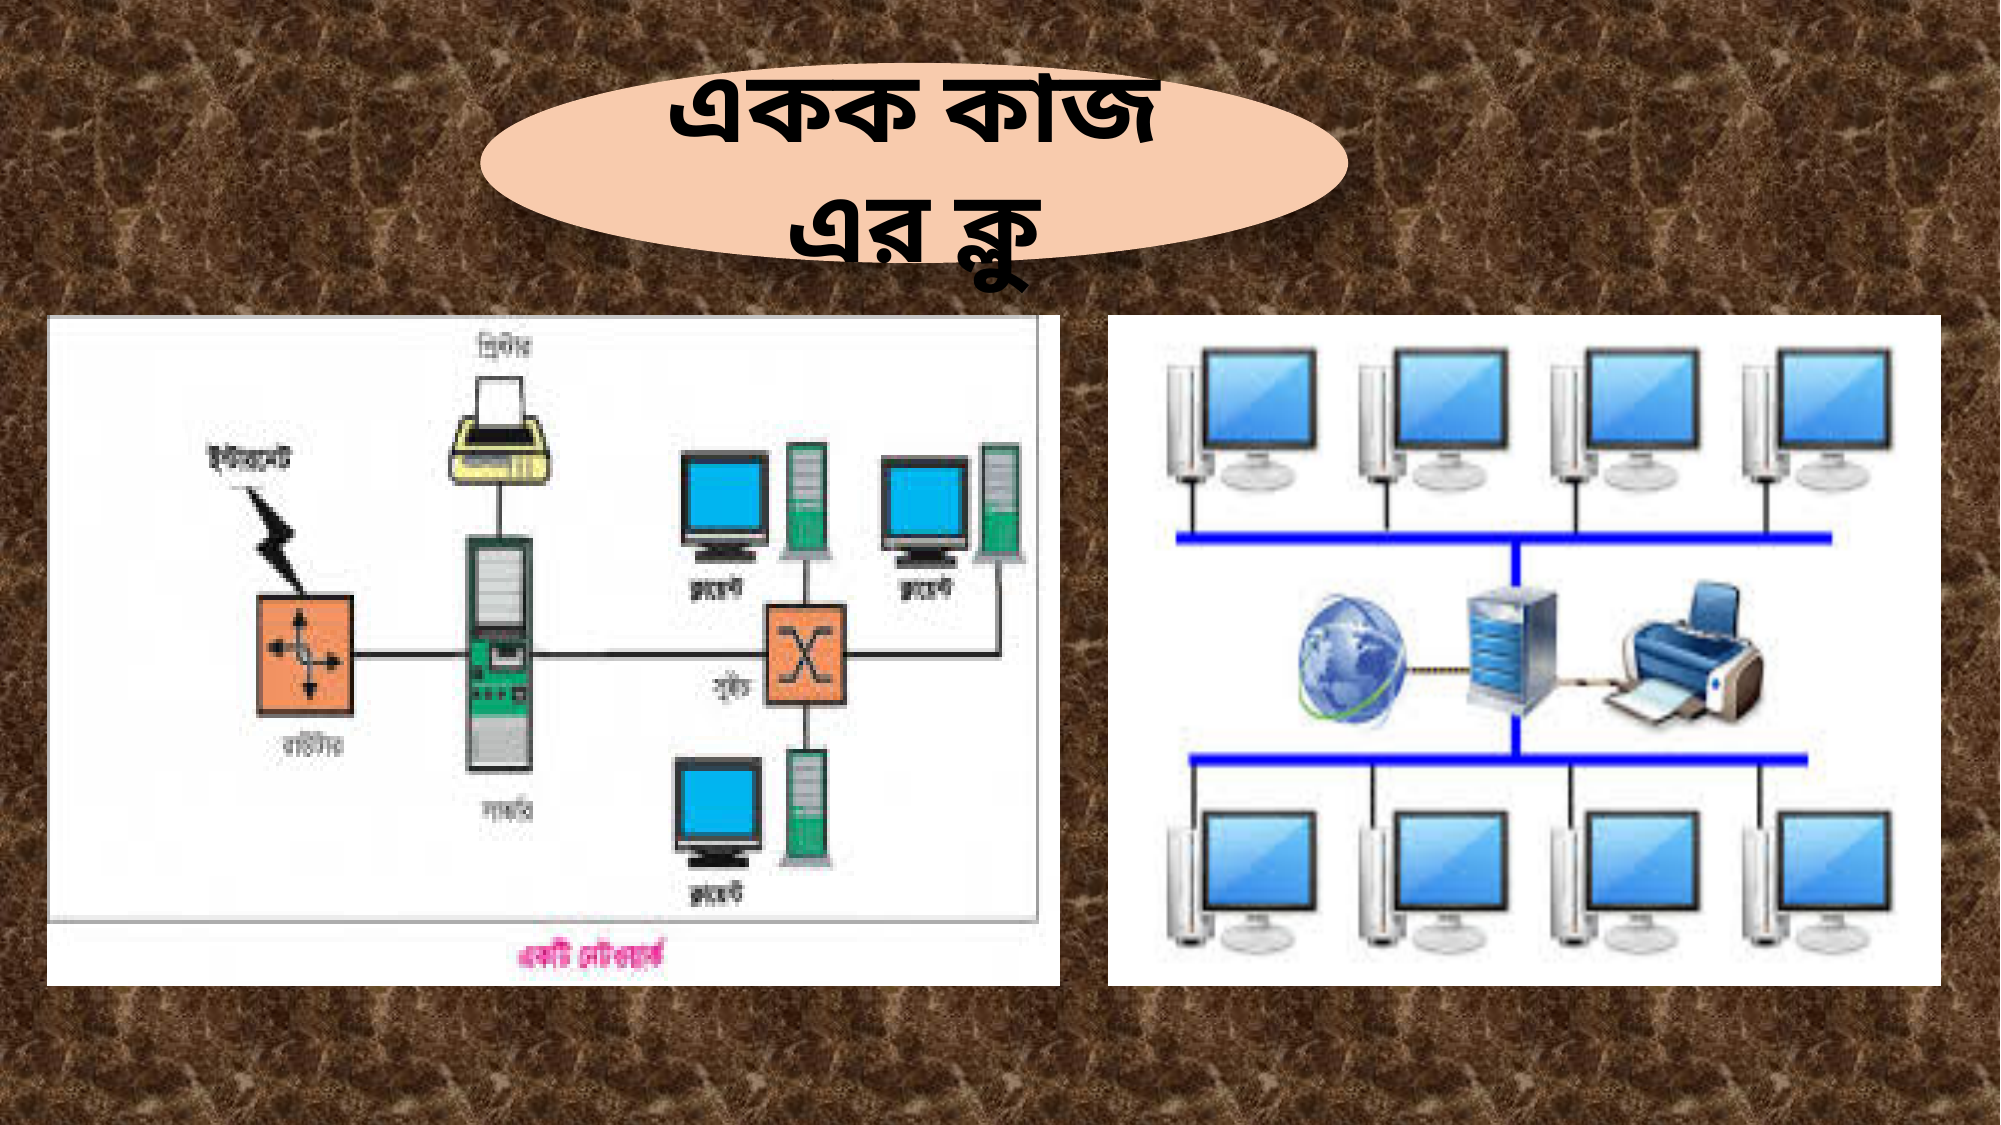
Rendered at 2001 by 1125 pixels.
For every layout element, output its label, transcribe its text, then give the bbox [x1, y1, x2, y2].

text_box একক কাজ এর ক্লু [479, 61, 1350, 265]
picture [0, 0, 2000, 1125]
